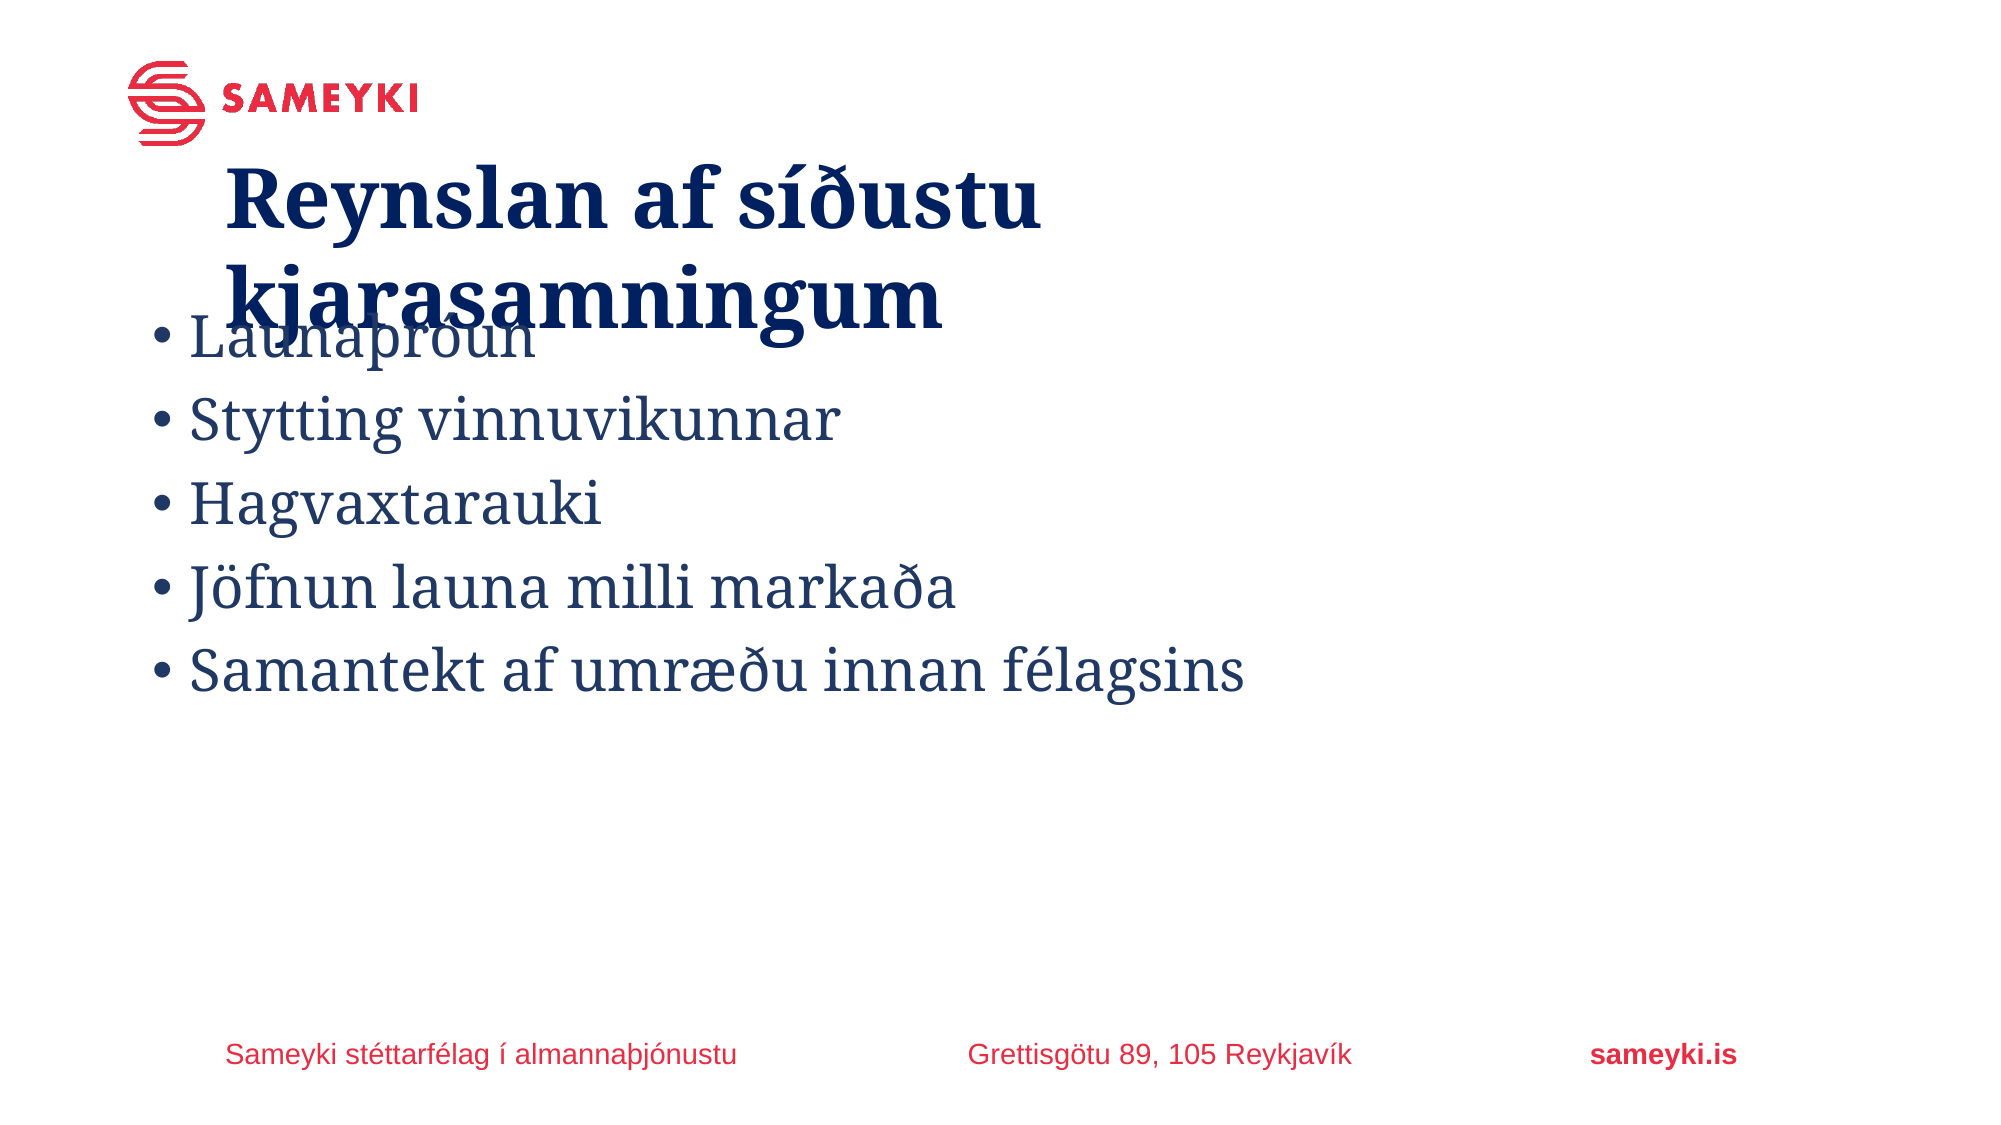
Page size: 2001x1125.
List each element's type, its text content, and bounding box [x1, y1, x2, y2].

text_box Launaþróun Stytting vinnuvikunnar Hagvaxtarauki Jöfnun launa milli markaða Samantekt af umræðu innan félagsins [137, 299, 1863, 1014]
list sameyki.is [1575, 1031, 2000, 1105]
list Grettisgötu 89, 105 Reykjavík [952, 1031, 1440, 1105]
text_box Reynslan af síðustu kjarasamningum [210, 138, 1656, 299]
picture [128, 61, 417, 146]
list Sameyki stéttarfélag í almannaþjónustu [210, 1031, 803, 1105]
